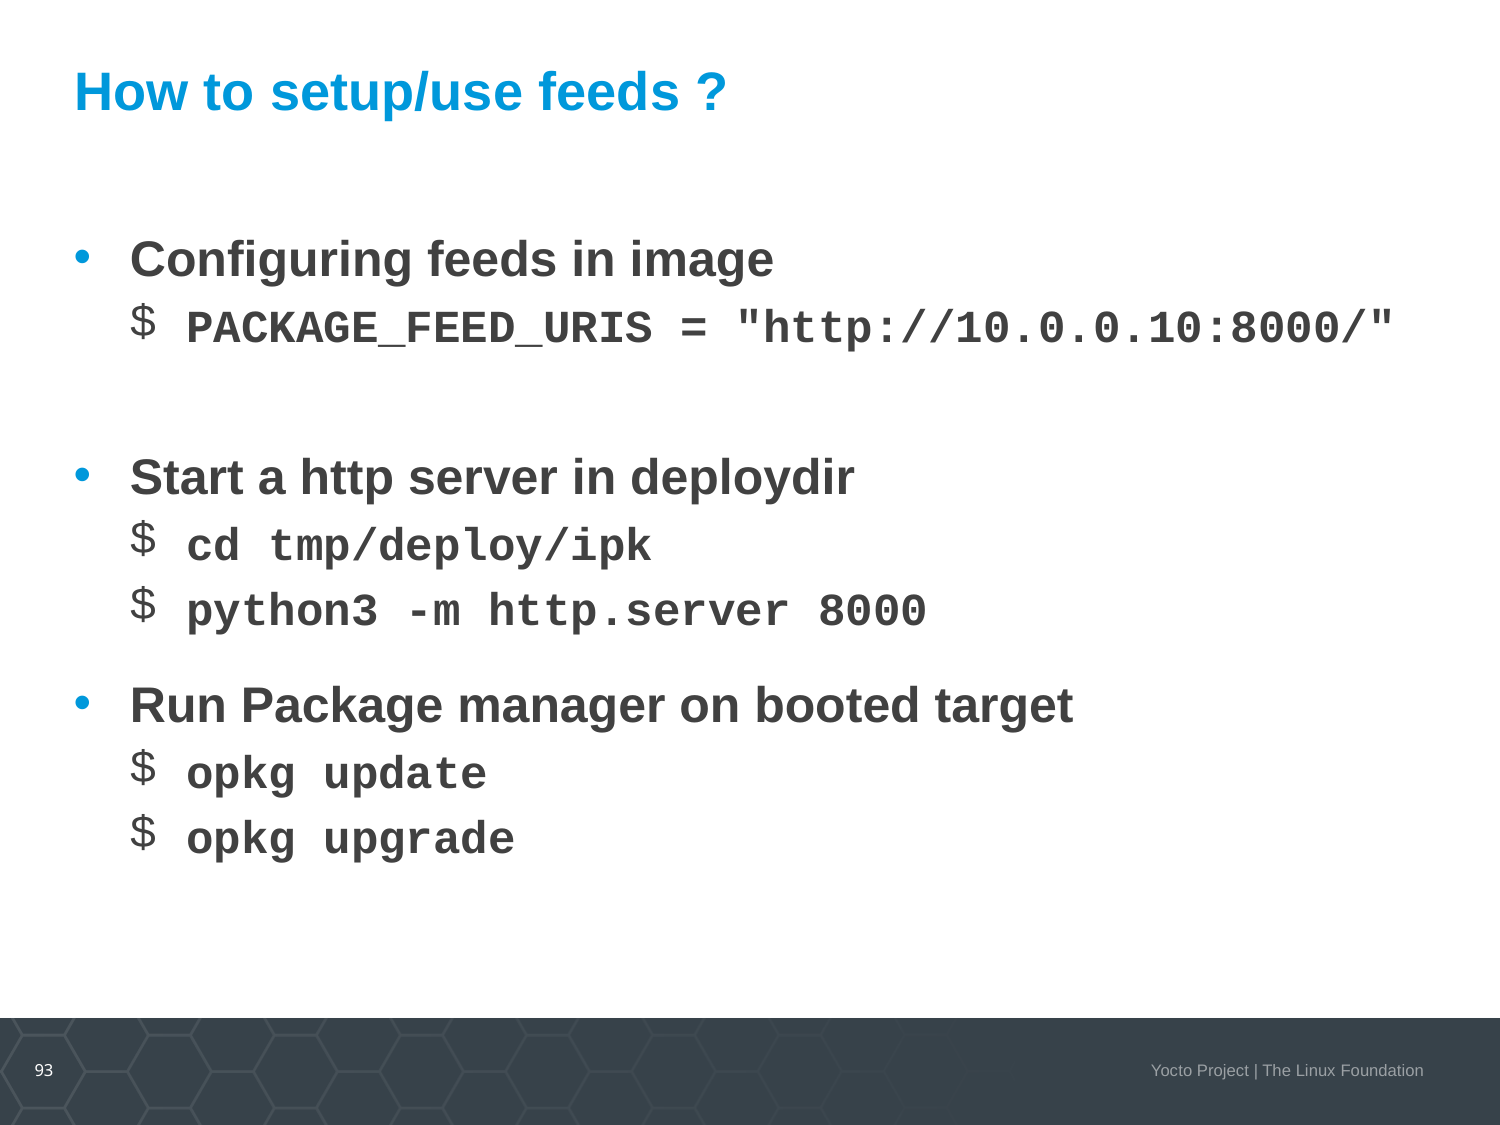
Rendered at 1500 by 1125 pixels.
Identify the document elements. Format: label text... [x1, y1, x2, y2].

title How to setup/use feeds ? [74, 67, 1425, 213]
picture [0, 0, 1500, 1125]
list Configuring feeds in image PACKAGE_FEED_URIS = "http://10.0.0.10:8000/" Start a http server in deploydir cd tmp/deploy/ipk python3 -m http.server 8000 Run Package manager on booted target opkg update opkg upgrade [73, 226, 1425, 970]
